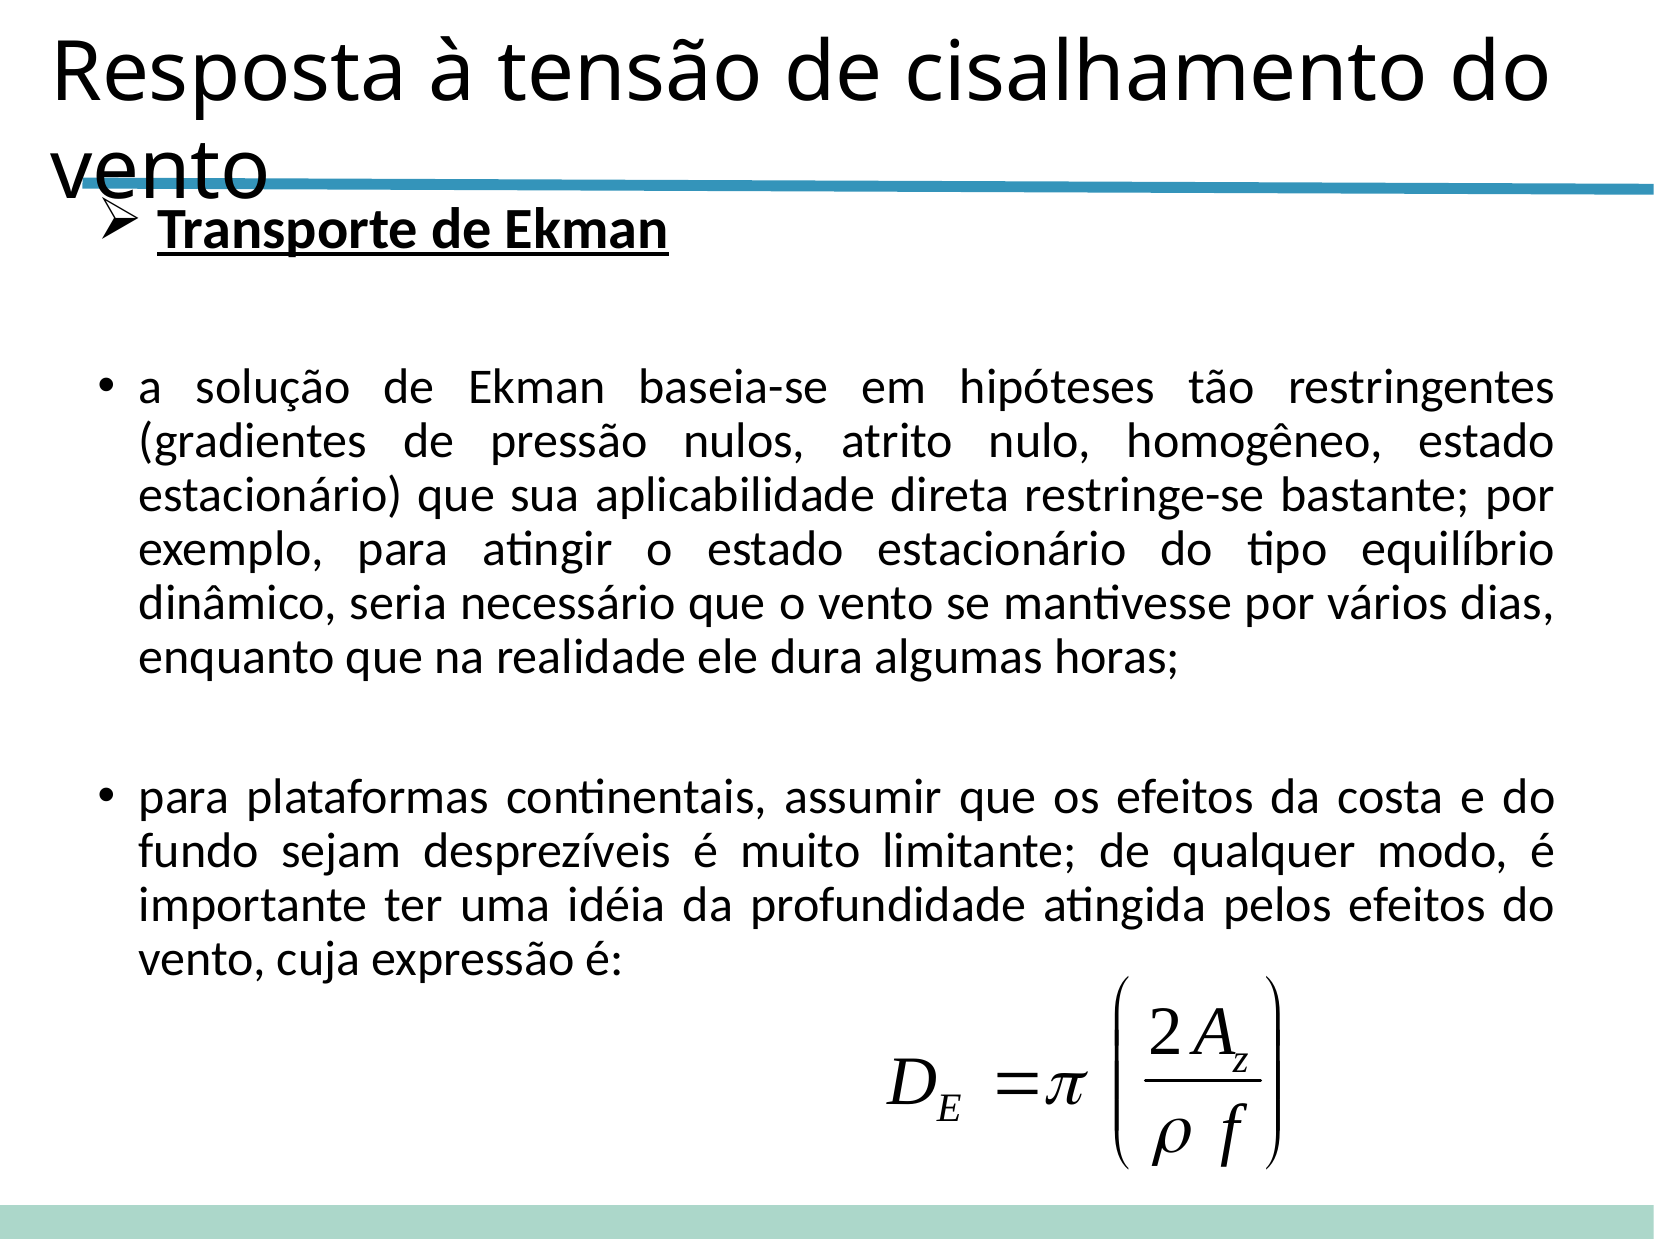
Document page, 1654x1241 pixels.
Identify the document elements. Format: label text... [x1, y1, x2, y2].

list Transporte de Ekman a solução de Ekman baseia-se em hipóteses tão restringentes (gradientes de pressão nulos, atrito nulo, homogêneo, estado estacionário) que sua aplicabilidade direta restringe-se bastante; por exemplo, para atingir o estado estacionário do tipo equilíbrio dinâmico, seria necessário que o vento se mantivesse por vários dias, enquanto que na realidade ele dura algumas horas; para plataformas continentais, assumir que os efeitos da costa e do fundo sejam desprezíveis é muito limitante; de qualquer modo, é importante ter uma idéia da profundidade atingida pelos efeitos do vento, cuja expressão é: [82, 242, 1571, 1183]
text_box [873, 959, 1307, 1198]
text_box Resposta à tensão de cisalhamento do vento [35, 2, 1630, 242]
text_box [82, 182, 1654, 190]
